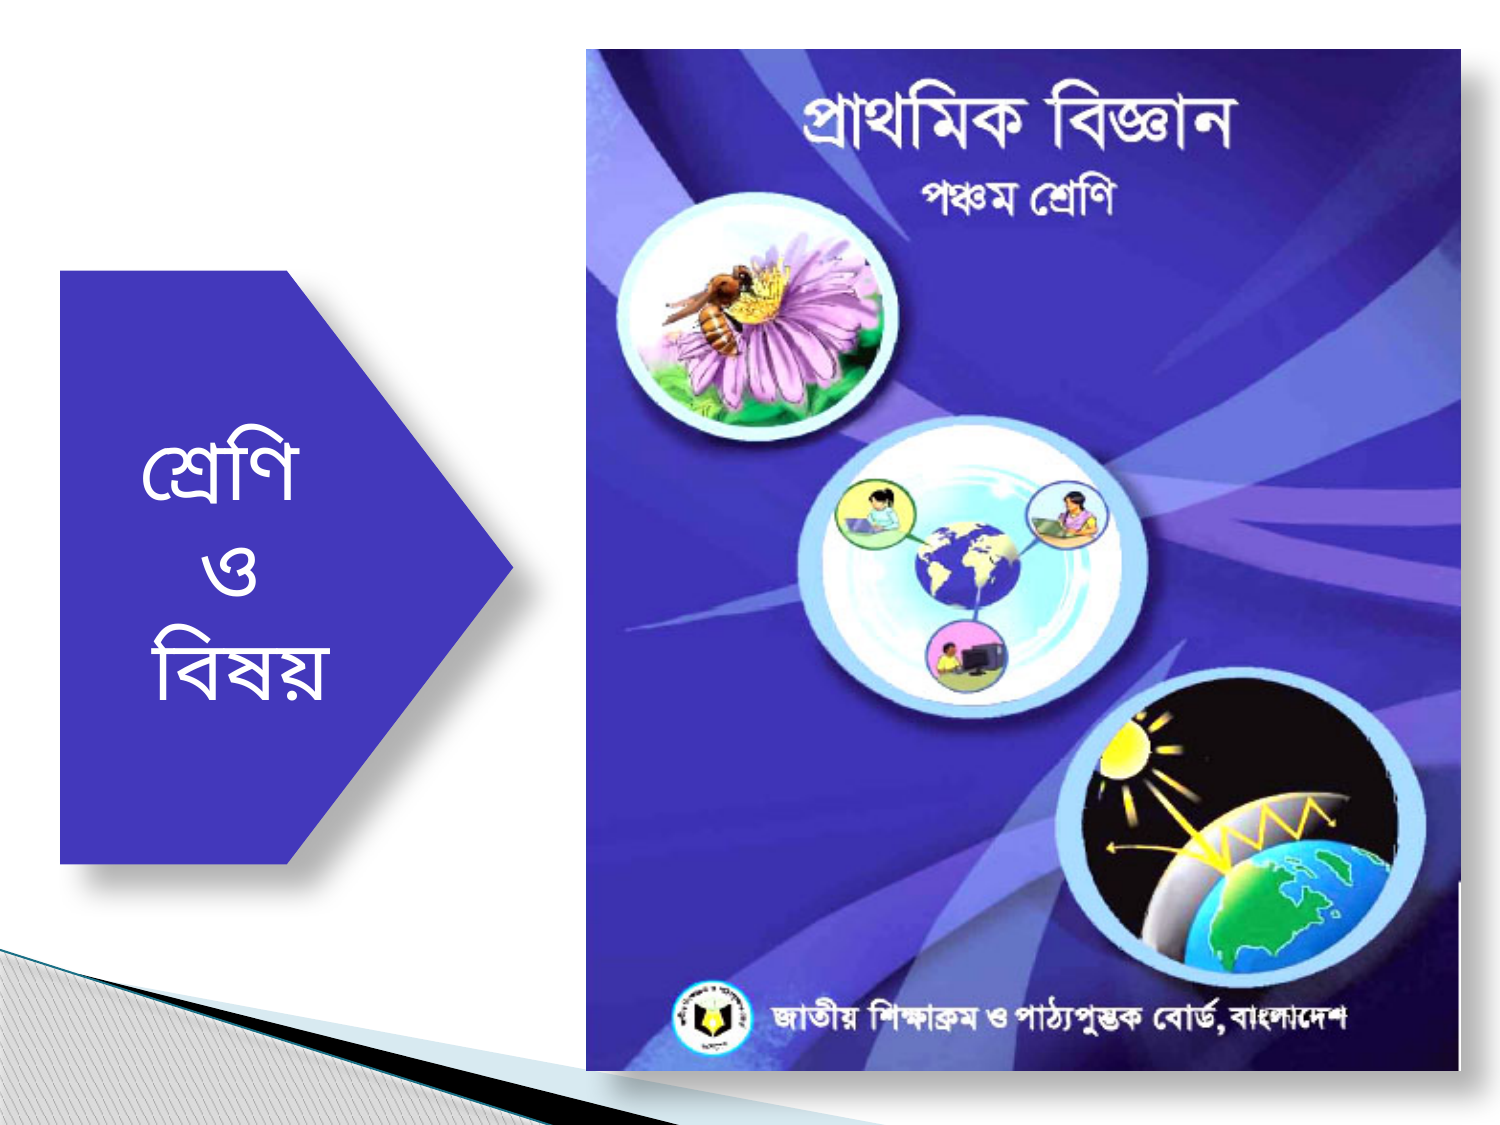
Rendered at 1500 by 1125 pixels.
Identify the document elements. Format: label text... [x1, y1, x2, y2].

picture [586, 49, 1461, 1071]
text_box শ্রেণি ও বিষয় [55, 266, 518, 869]
